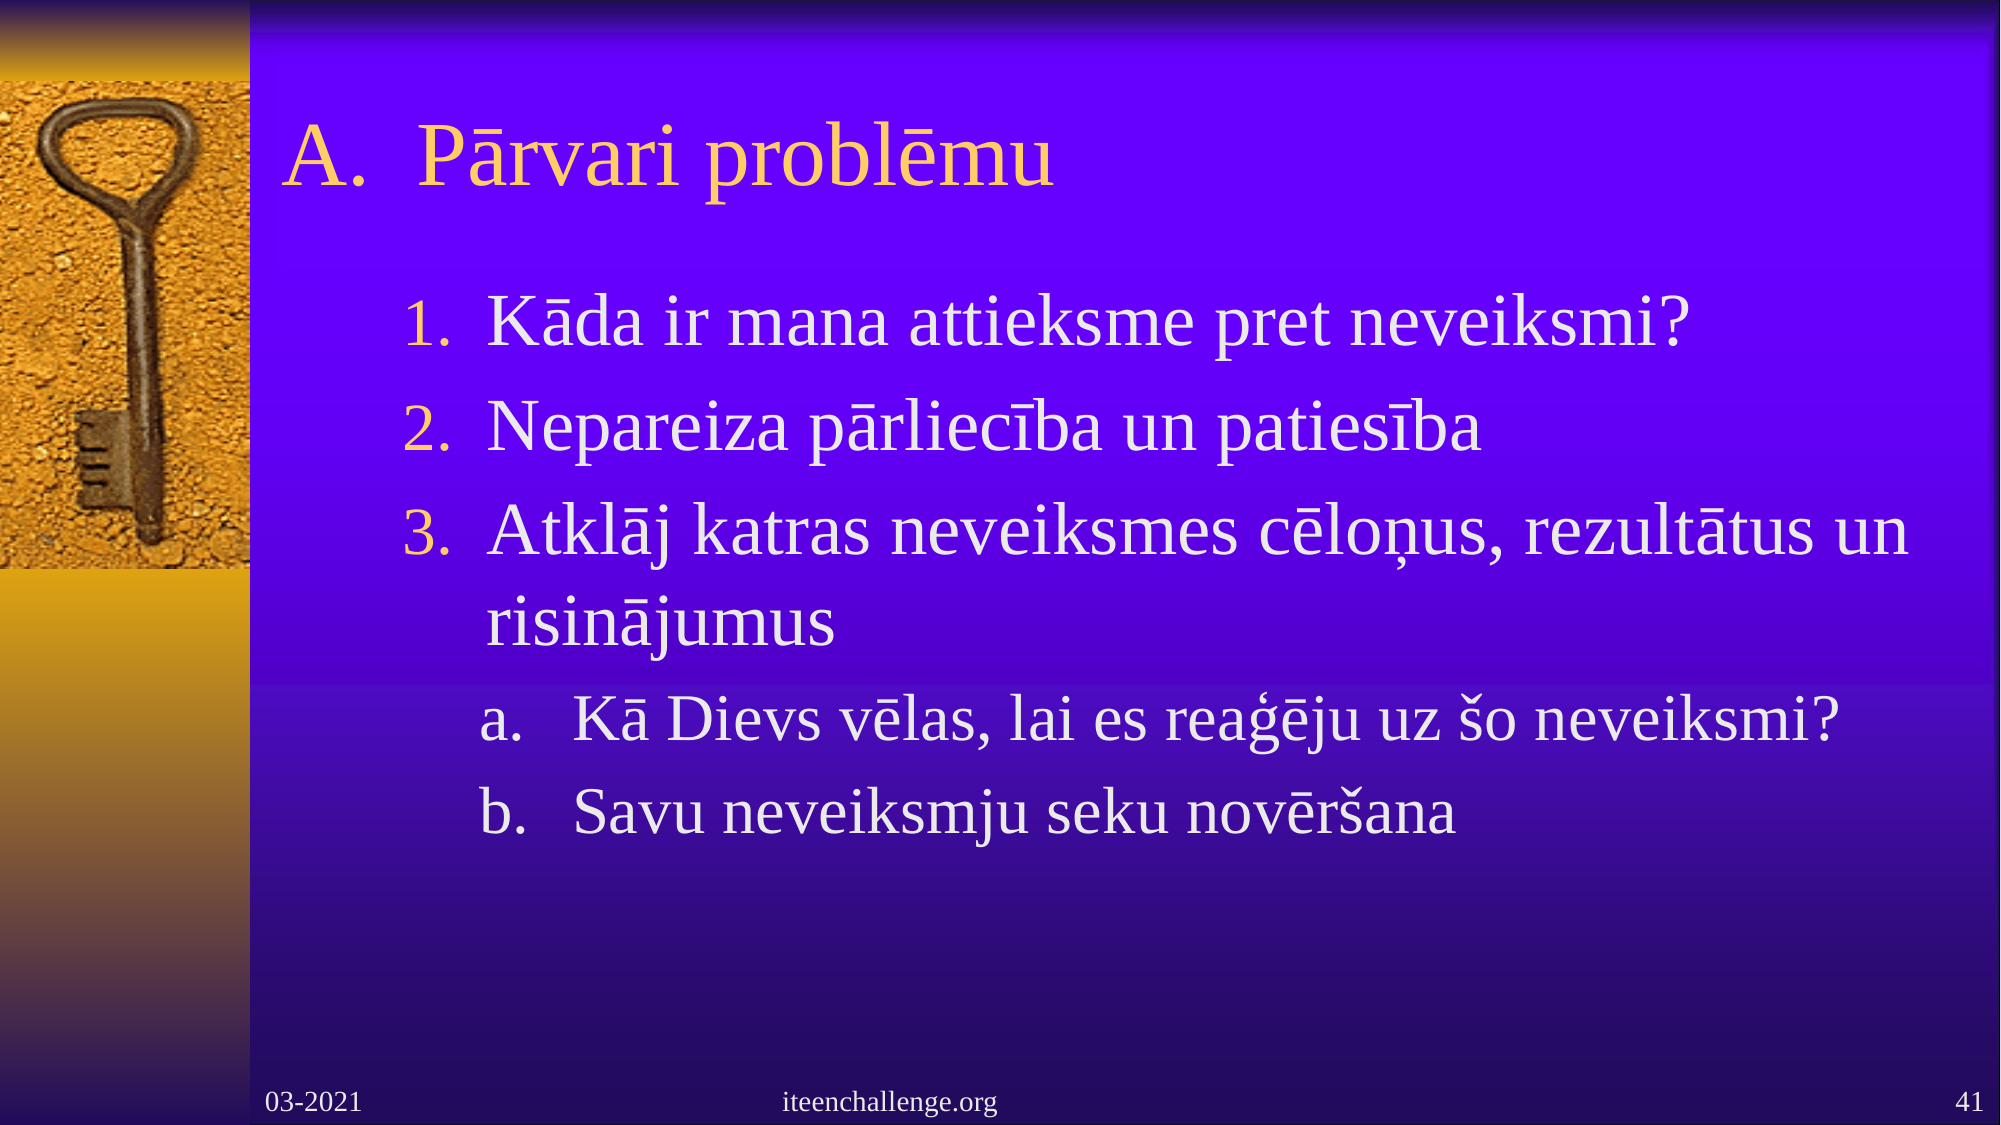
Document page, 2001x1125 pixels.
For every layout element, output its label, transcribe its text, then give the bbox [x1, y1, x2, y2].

list Kāda ir mana attieksme pret neveiksmi? Nepareiza pārliecība un patiesība Atklāj katras neveiksmes cēloņus, rezultātus un risinājumus a. Kā Dievs vēlas, lai es reaģēju uz šo neveiksmi? b. Savu neveiksmju seku novēršana [387, 262, 1967, 1000]
slide_number 03-2021 [249, 1049, 668, 1125]
footer iteenchallenge.org [668, 1049, 1313, 1125]
picture [0, 0, 2001, 1125]
title A. Pārvari problēmu [266, 50, 1967, 248]
slide_number 41 [1582, 1049, 2000, 1125]
